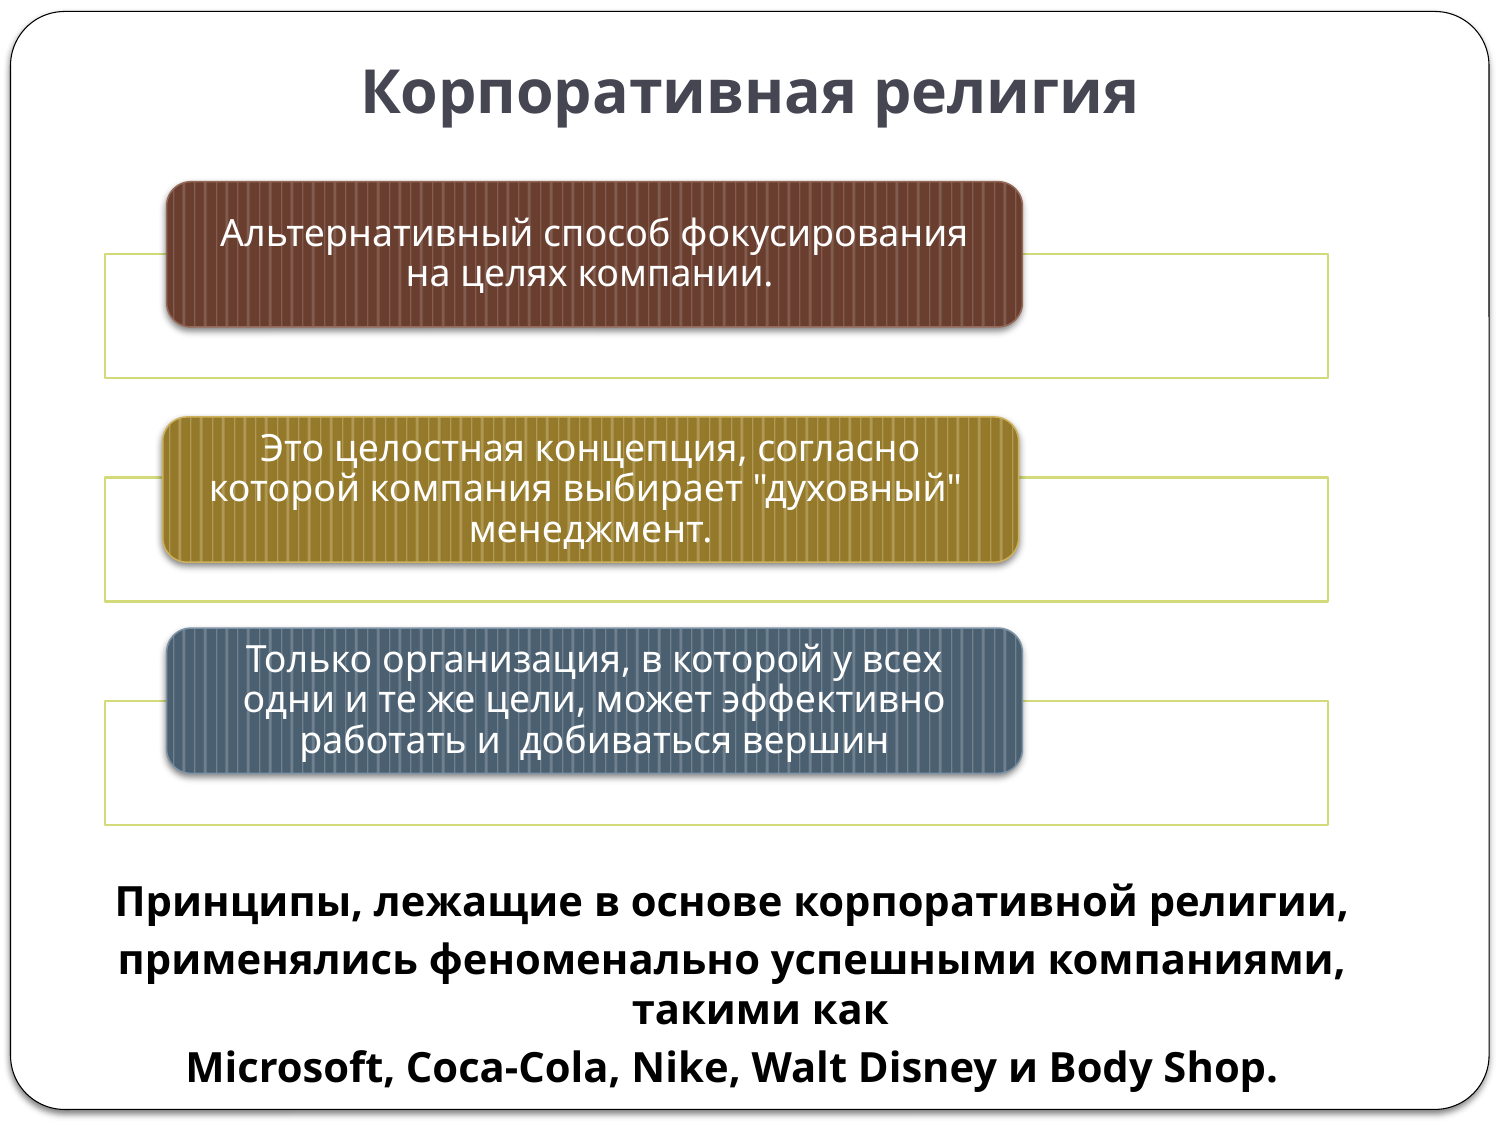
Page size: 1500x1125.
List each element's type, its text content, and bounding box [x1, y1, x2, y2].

title Корпоративная религия [75, 45, 1425, 141]
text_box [105, 175, 1329, 831]
text_box Принципы, лежащие в основе корпоративной религии, применялись феноменально успешными компаниями, такими как Microsoft, Coca-Cola, Nike, Walt Disney и Body Shop. [46, 867, 1418, 1099]
